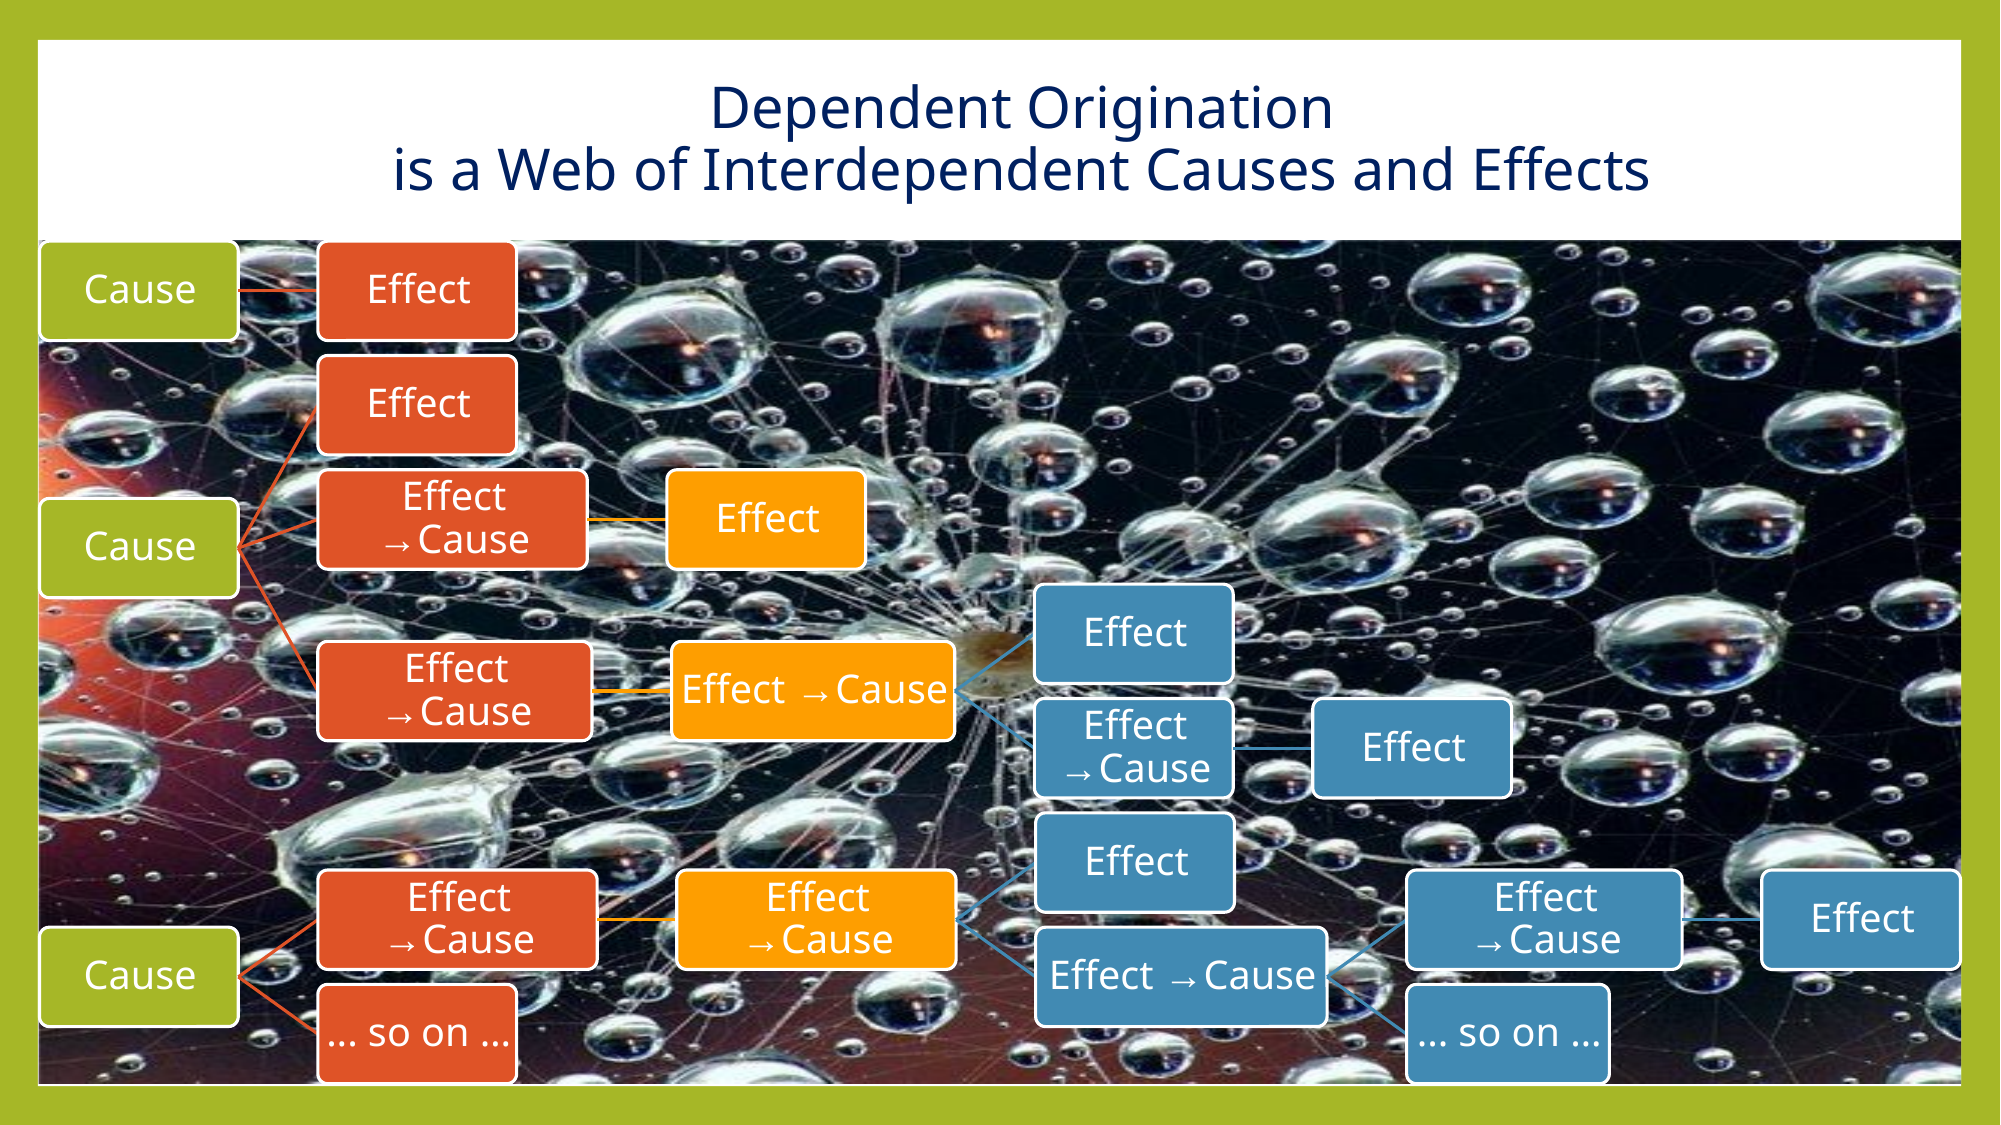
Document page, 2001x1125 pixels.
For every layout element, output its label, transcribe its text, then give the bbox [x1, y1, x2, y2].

title Dependent Origination is a Web of Interdependent Causes and Effects [212, 70, 1833, 212]
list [38, 240, 1962, 1085]
